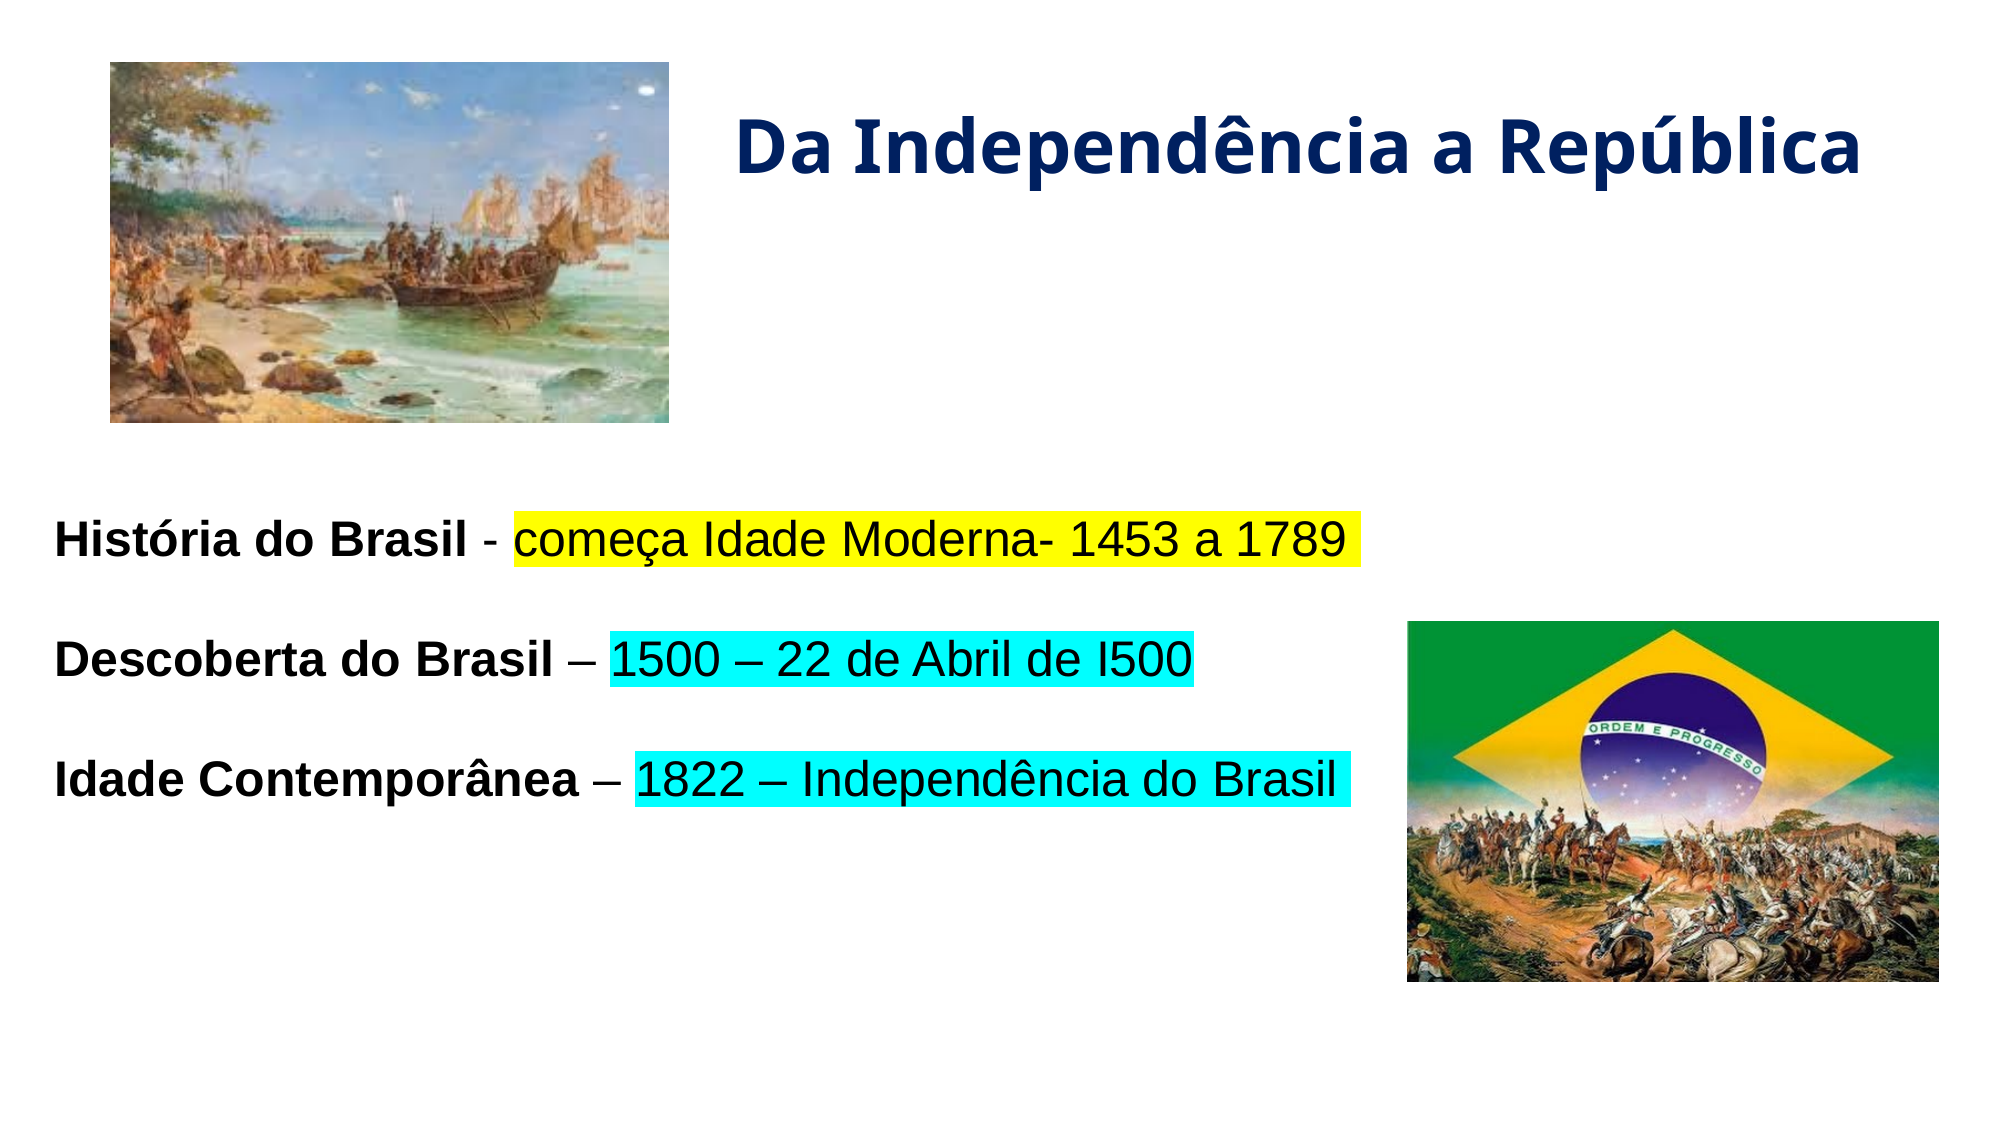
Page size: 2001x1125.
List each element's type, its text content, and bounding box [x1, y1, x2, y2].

picture [1407, 620, 1939, 982]
text_box História do Brasil - começa Idade Moderna- 1453 a 1789 Descoberta do Brasil – 1500 – 22 de Abril de I500 Idade Contemporânea – 1822 – Independência do Brasil [39, 499, 1961, 949]
text_box Da Independência a República [709, 90, 1890, 196]
picture [110, 62, 670, 424]
